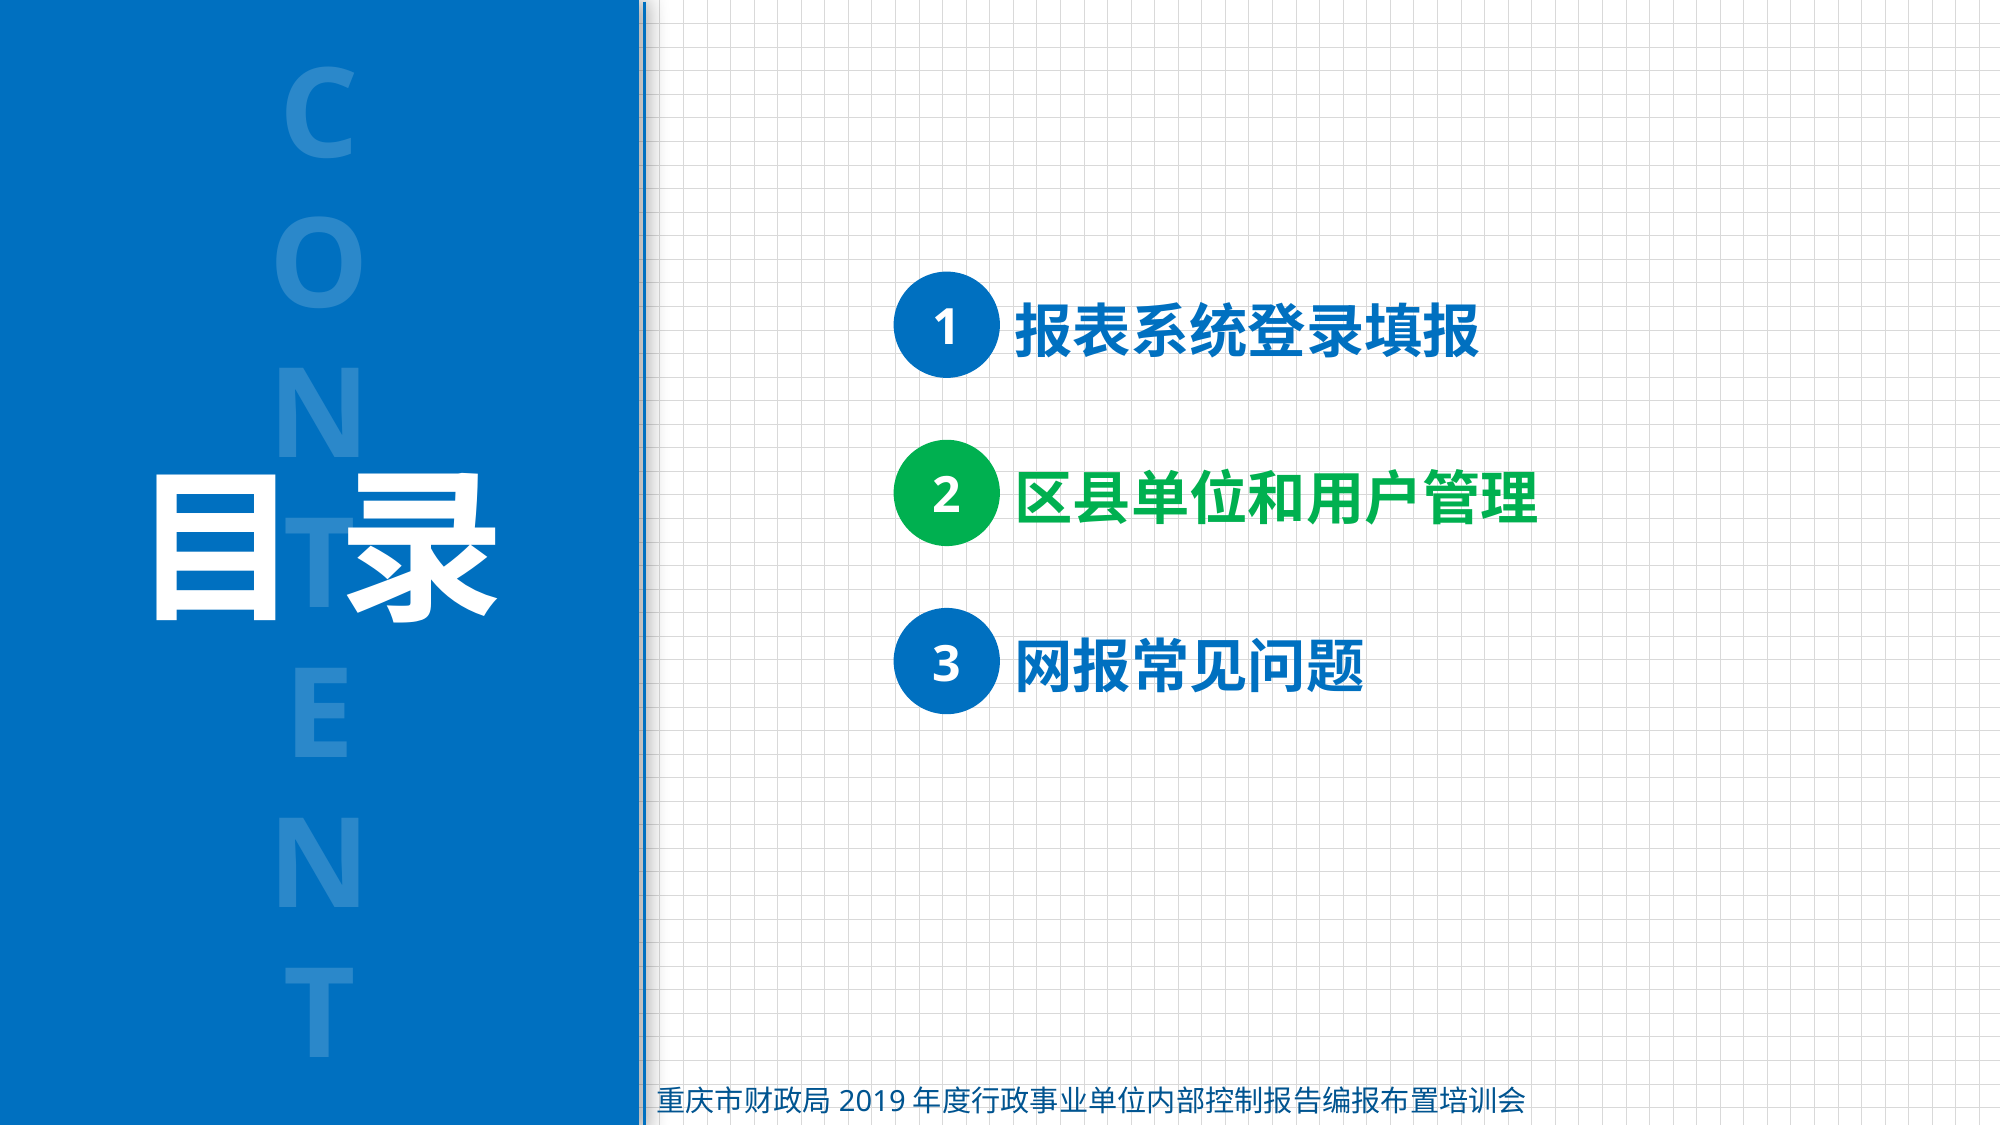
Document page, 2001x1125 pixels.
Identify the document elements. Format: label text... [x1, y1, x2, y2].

text_box 重庆市财政局2019年度行政事业单位内部控制报告编报布置培训会 [606, 1074, 1578, 1125]
list 网报常见问题 [999, 625, 1836, 711]
list 区县单位和用户管理 [999, 458, 1836, 544]
text_box 3 [892, 606, 999, 716]
list 报表系统登录填报 [999, 290, 1836, 376]
text_box 2 [892, 438, 999, 548]
text_box 1 [892, 270, 999, 379]
